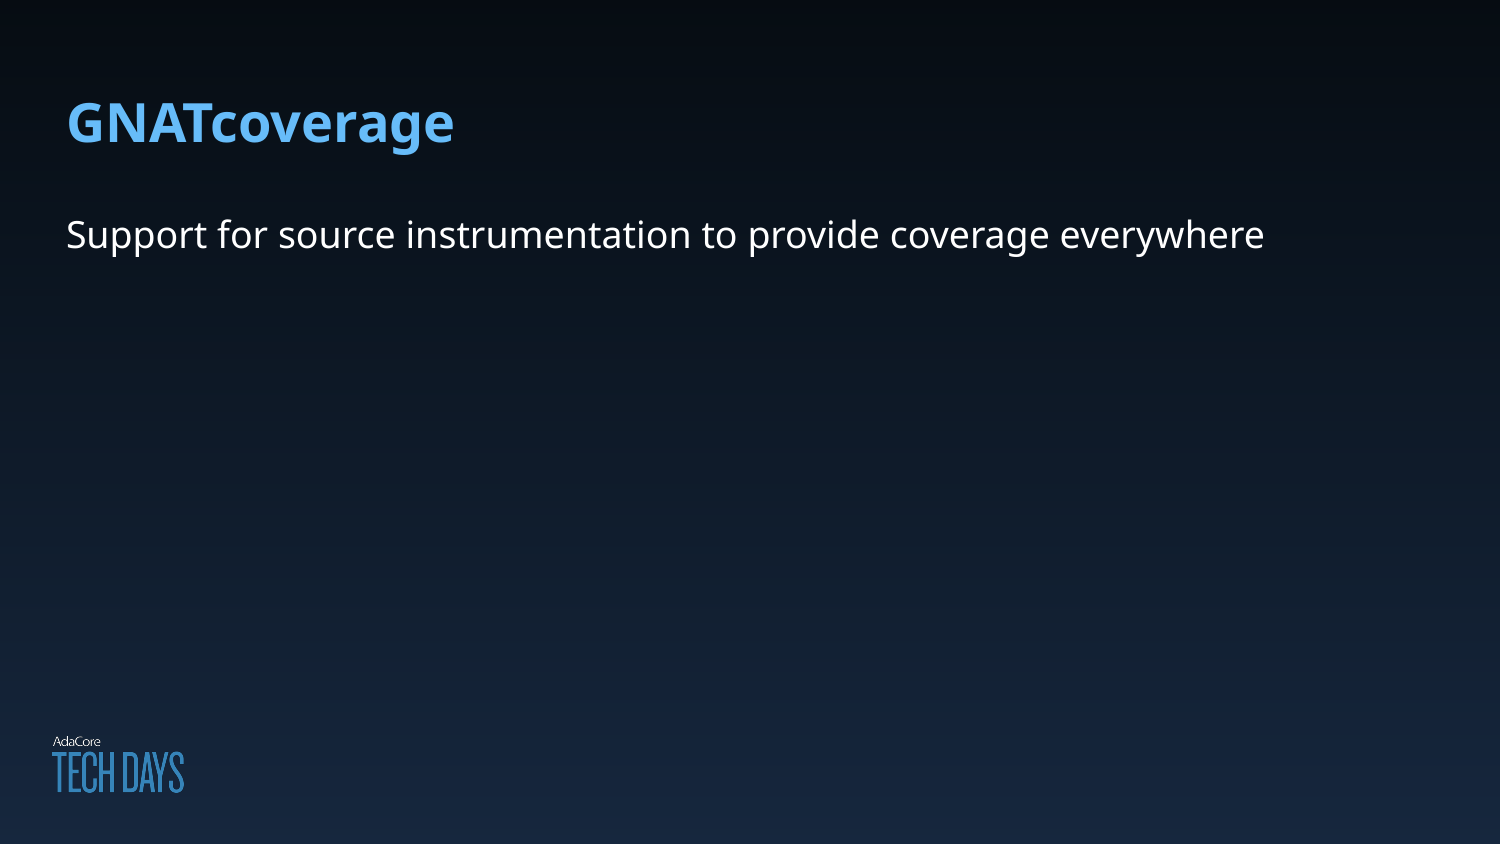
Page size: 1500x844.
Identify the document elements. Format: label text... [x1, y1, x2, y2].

list Support for source instrumentation to provide coverage everywhere [51, 189, 1449, 750]
title GNATcoverage [51, 72, 1449, 167]
picture [52, 736, 185, 794]
